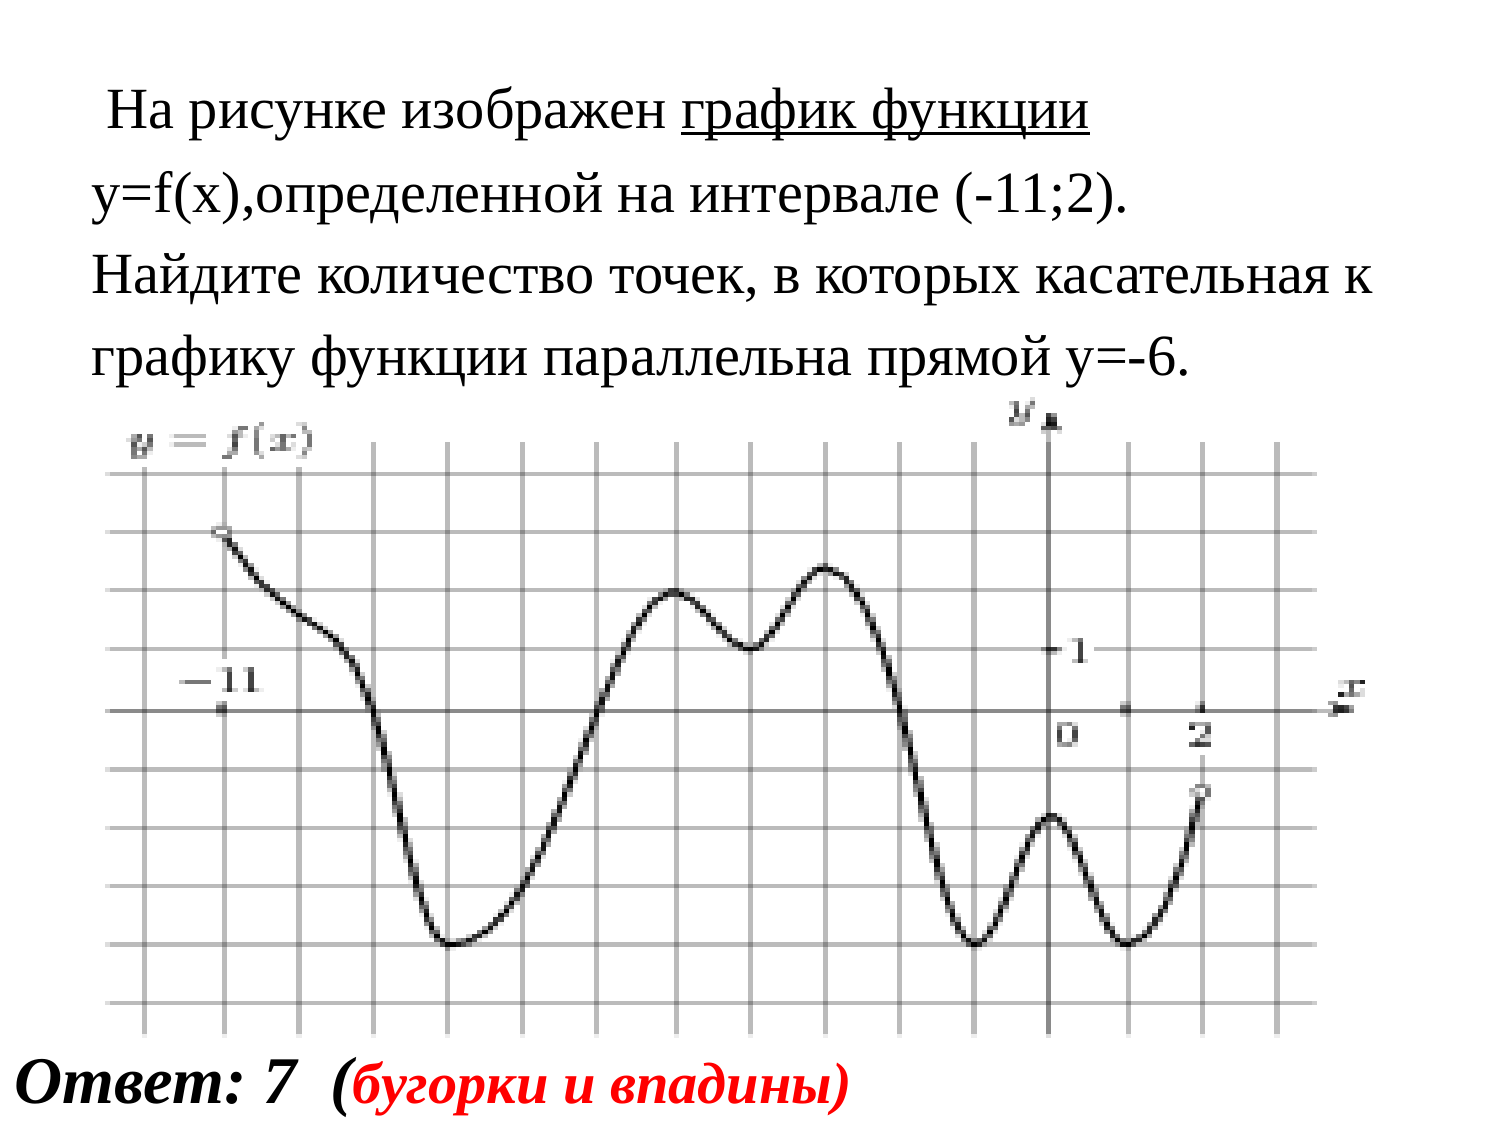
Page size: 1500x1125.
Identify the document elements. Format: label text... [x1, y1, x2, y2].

text_box Ответ: 7 (бугорки и впадины) [0, 1029, 945, 1124]
picture [100, 396, 1377, 1043]
list На рисунке изображен график функции y=f(x),определенной на интервале (-11;2). Найдите количество точек, в которых касательная к графику функции параллельна прямой y=-6. [76, 54, 1427, 1083]
